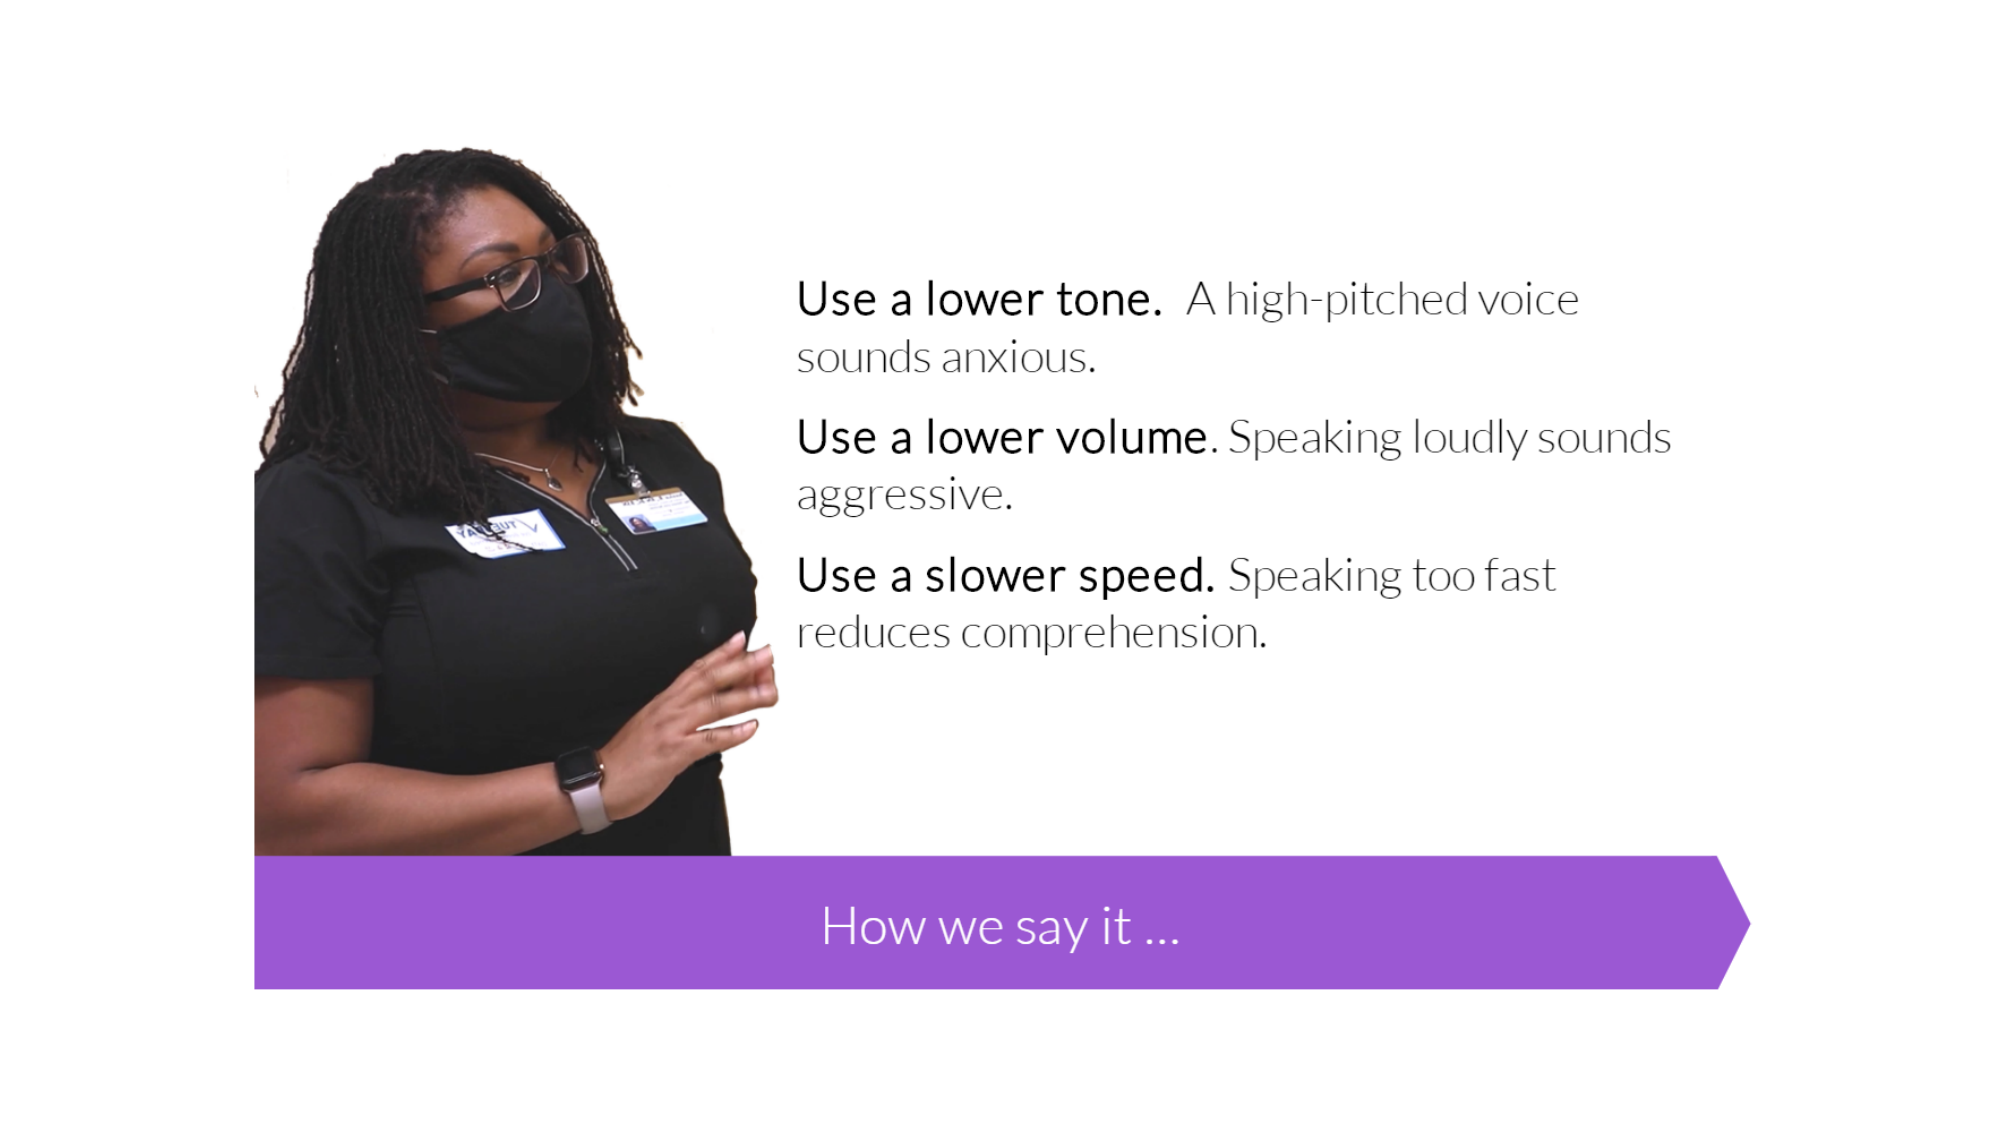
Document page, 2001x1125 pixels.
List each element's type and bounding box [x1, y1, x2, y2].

picture [216, 122, 1783, 1003]
